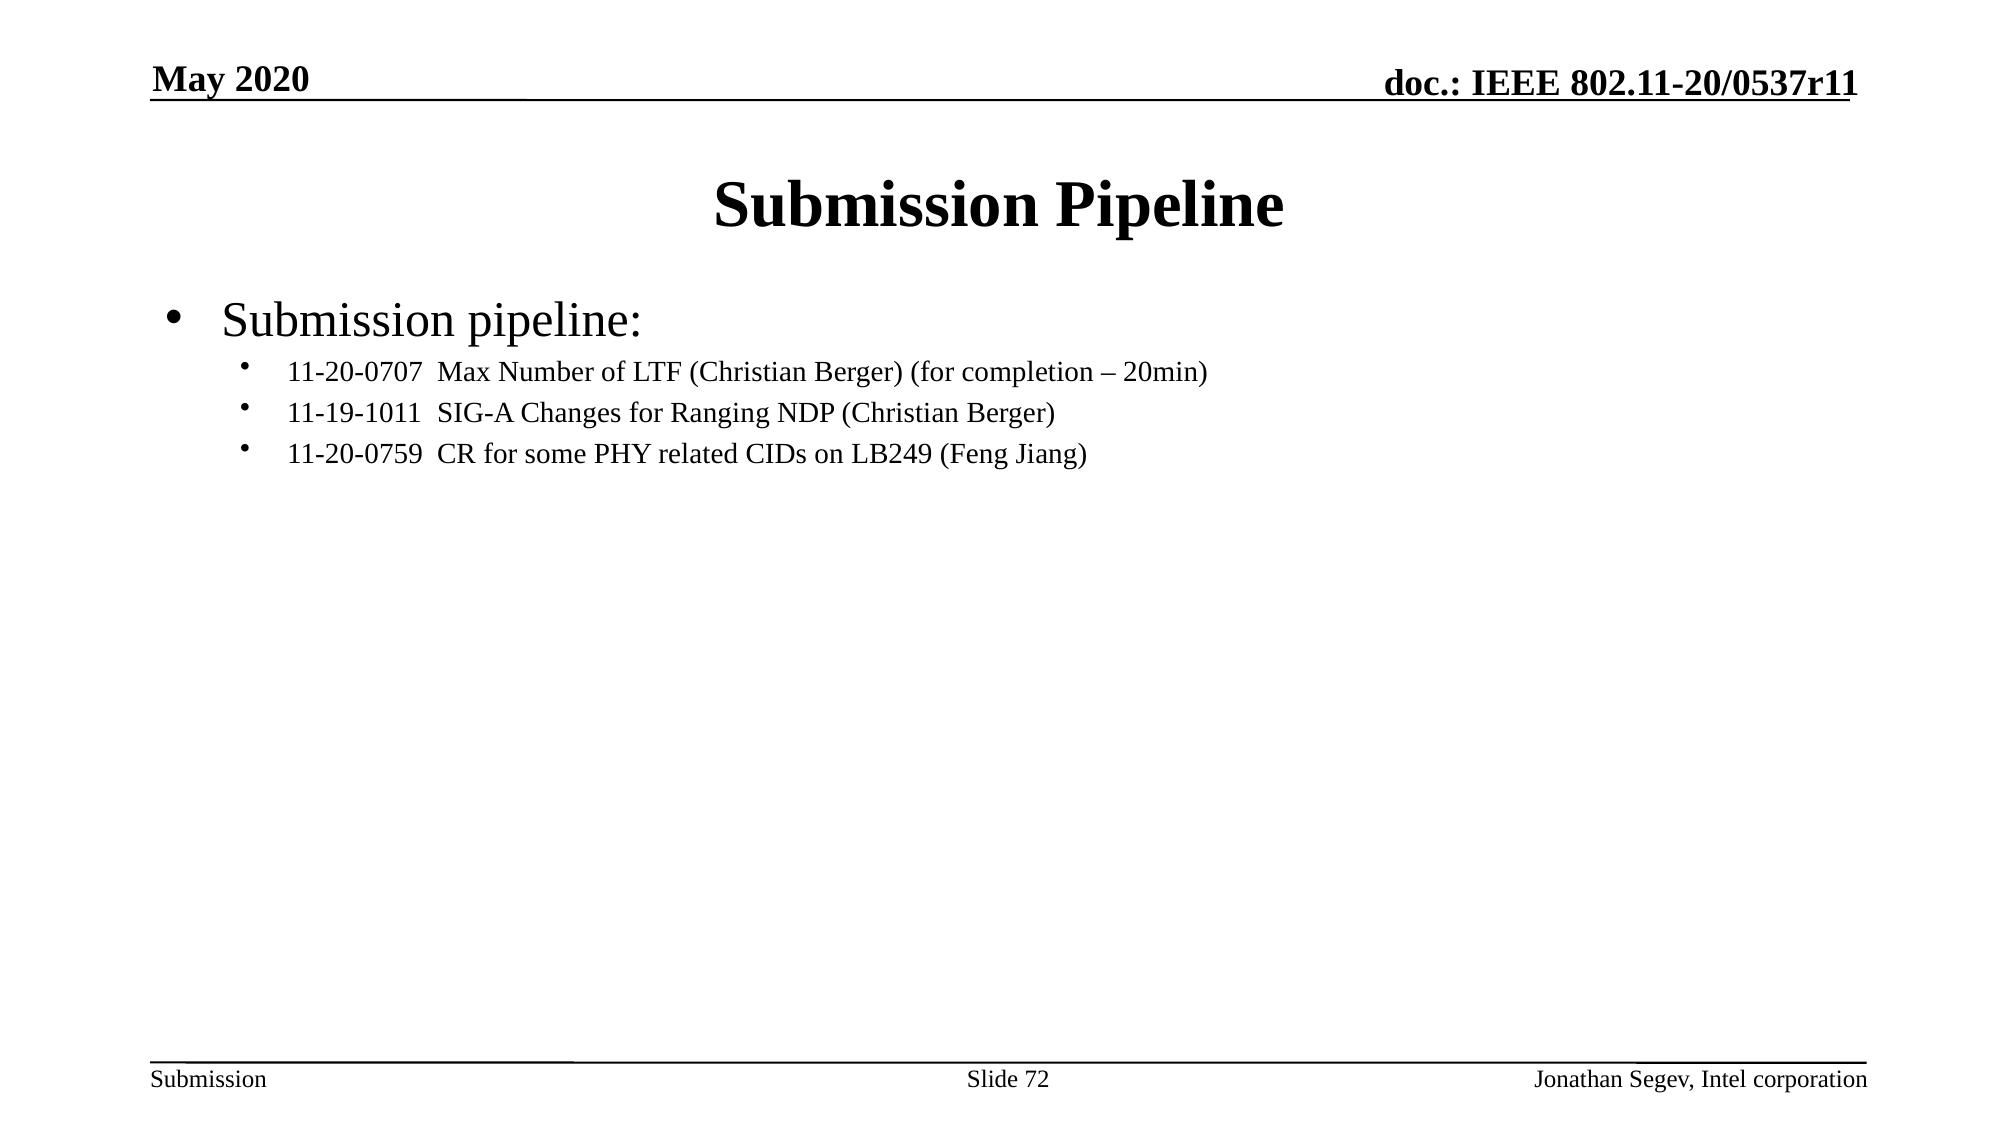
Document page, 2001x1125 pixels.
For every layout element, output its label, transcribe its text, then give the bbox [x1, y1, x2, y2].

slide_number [152, 54, 563, 100]
slide_number Slide 72 [950, 1061, 1067, 1123]
footer Jonathan Segev, Intel corporation [1171, 1061, 1869, 1093]
list Submission pipeline: 11-20-0707 Max Number of LTF (Christian Berger) (for completion – 20min) 11-19-1011 SIG-A Changes for Ranging NDP (Christian Berger) 11-20-0759 CR for some PHY related CIDs on LB249 (Feng Jiang) [149, 278, 1850, 670]
title Submission Pipeline [149, 112, 1850, 278]
